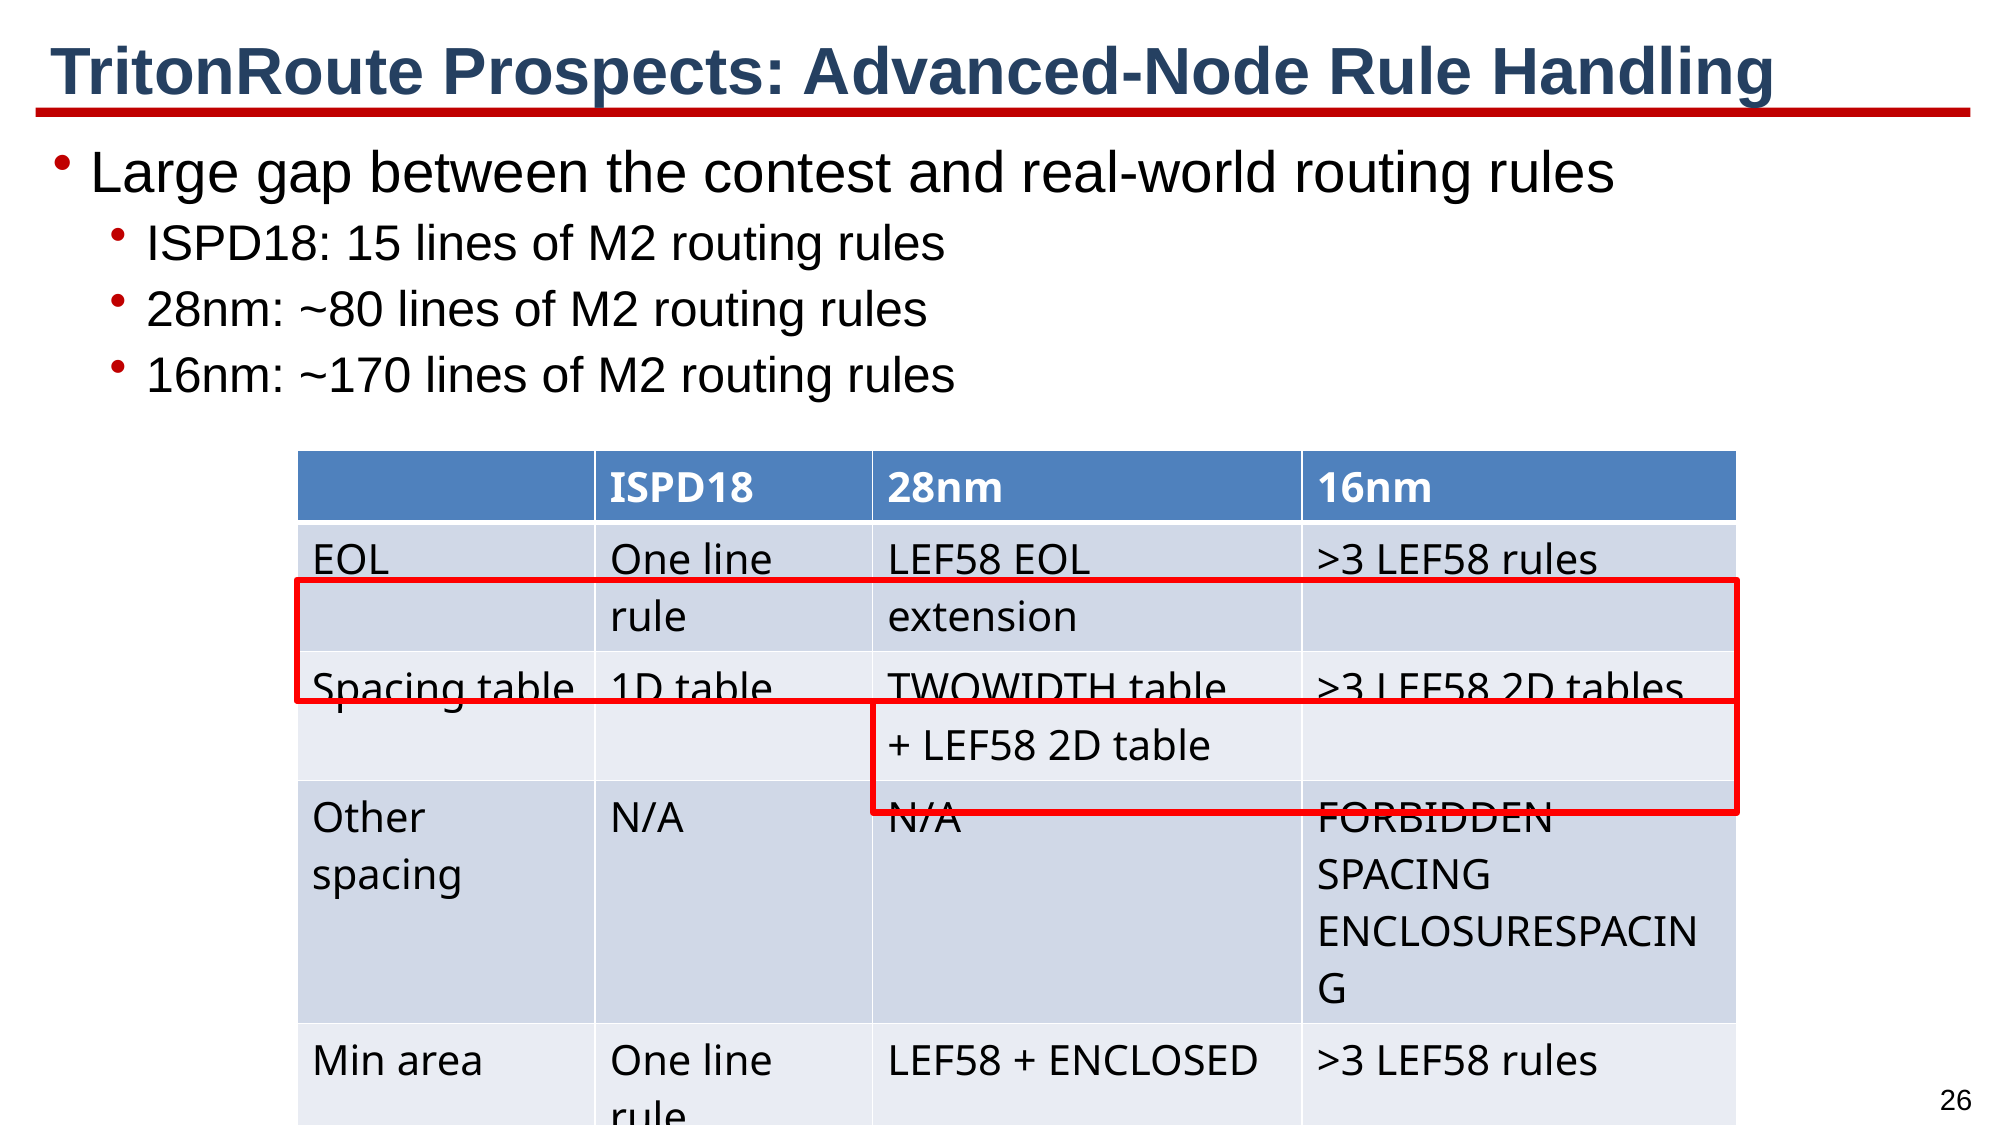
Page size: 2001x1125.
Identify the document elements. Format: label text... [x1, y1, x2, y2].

table_cell LEF58 + ENCLOSED [873, 1024, 1301, 1125]
list Large gap between the contest and real-world routing rules ISPD18: 15 lines of M2 routing rules 28nm: ~80 lines of M2 routing rules 16nm: ~170 lines of M2 routing rules [37, 137, 1971, 1051]
table_header 28nm [873, 451, 1301, 520]
table_header 16nm [1303, 451, 1736, 520]
table_cell >3 LEF58 rules [1303, 525, 1736, 579]
table_header [298, 451, 594, 520]
title TritonRoute Prospects: Advanced-Node Rule Handling [35, 23, 1972, 122]
table_cell FORBIDDEN SPACING ENCLOSURESPACING [1303, 813, 1736, 1023]
table_cell Spacing table [298, 701, 594, 780]
table_cell Other spacing [298, 781, 594, 1023]
table_cell 1D table [596, 701, 872, 780]
table_cell One line rule [596, 525, 872, 579]
table_cell N/A [596, 781, 872, 1023]
table_cell N/A [873, 813, 1301, 1023]
table_cell >3 LEF58 rules [1303, 1024, 1736, 1125]
table_cell EOL [298, 525, 594, 579]
table_cell LEF58 EOL extension [873, 525, 1301, 579]
text_box [296, 579, 1737, 701]
text_box [873, 700, 1737, 813]
table_header ISPD18 [596, 451, 872, 520]
table_cell Min area [298, 1024, 594, 1125]
table_cell One line rule [596, 1024, 872, 1125]
